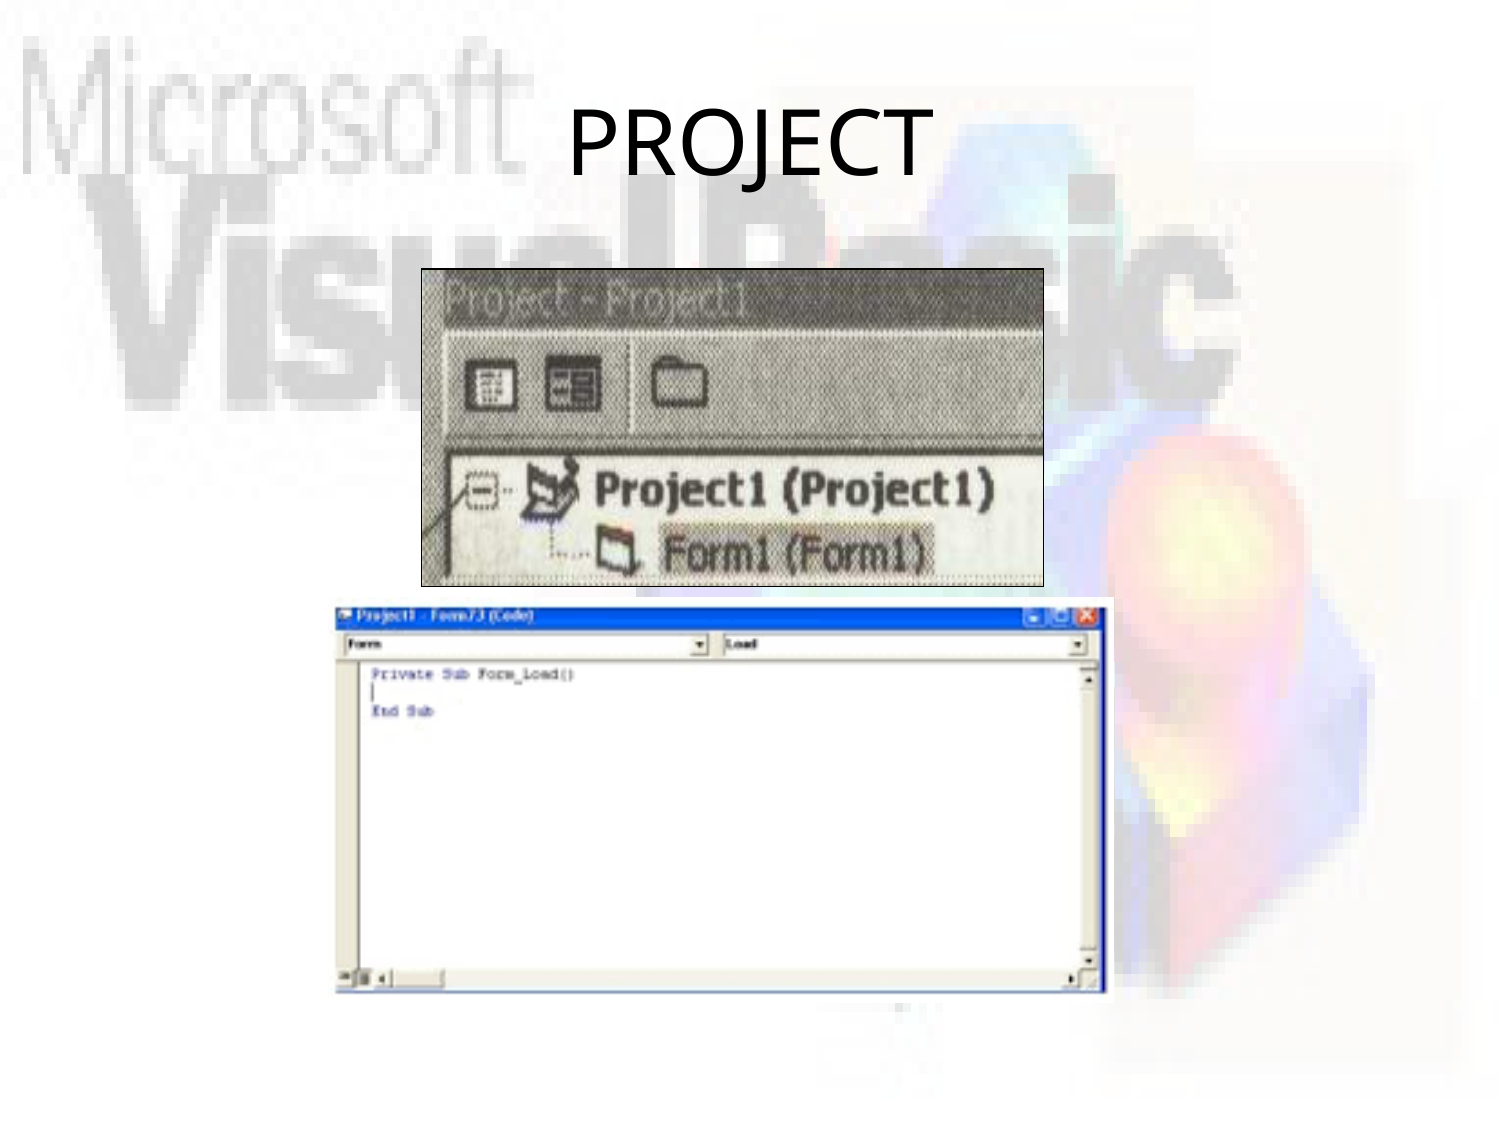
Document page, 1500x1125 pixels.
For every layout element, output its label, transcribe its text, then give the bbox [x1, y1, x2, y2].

title PROJECT [75, 45, 1425, 233]
picture [327, 597, 1114, 1003]
picture [421, 269, 1044, 587]
